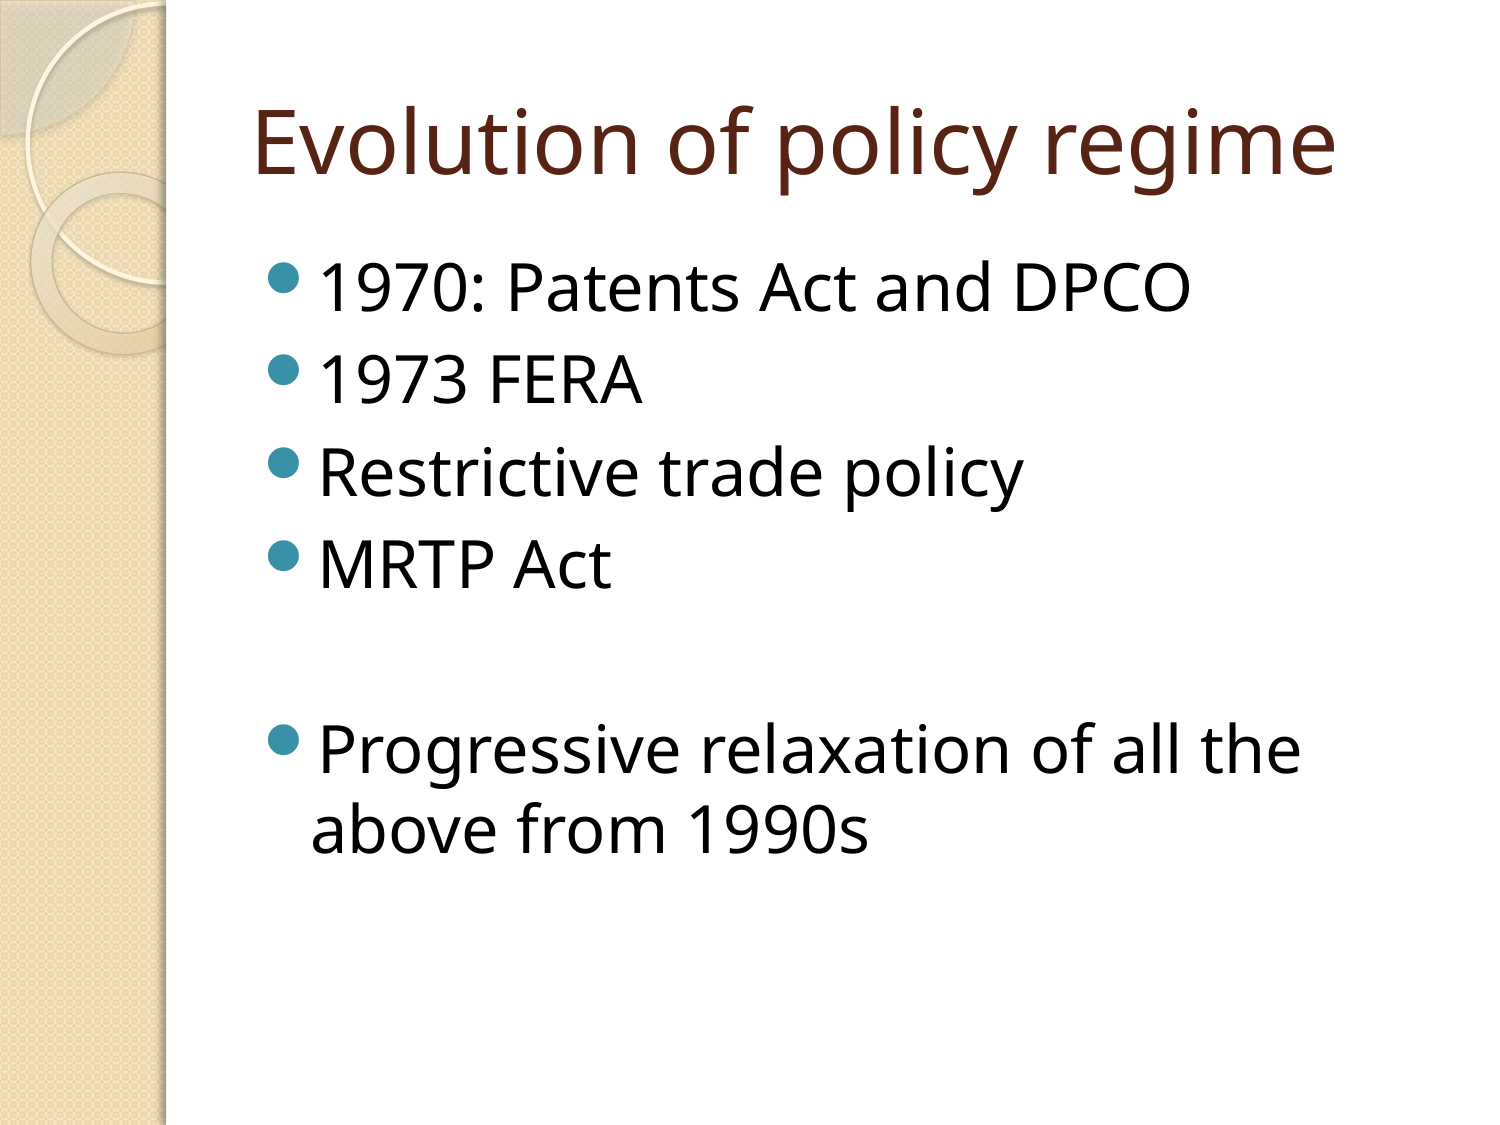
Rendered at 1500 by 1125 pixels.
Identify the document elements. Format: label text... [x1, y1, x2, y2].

title Evolution of policy regime [235, 45, 1466, 233]
list 1970: Patents Act and DPCO 1973 FERA Restrictive trade policy MRTP Act Progressive relaxation of all the above from 1990s [235, 237, 1466, 1025]
